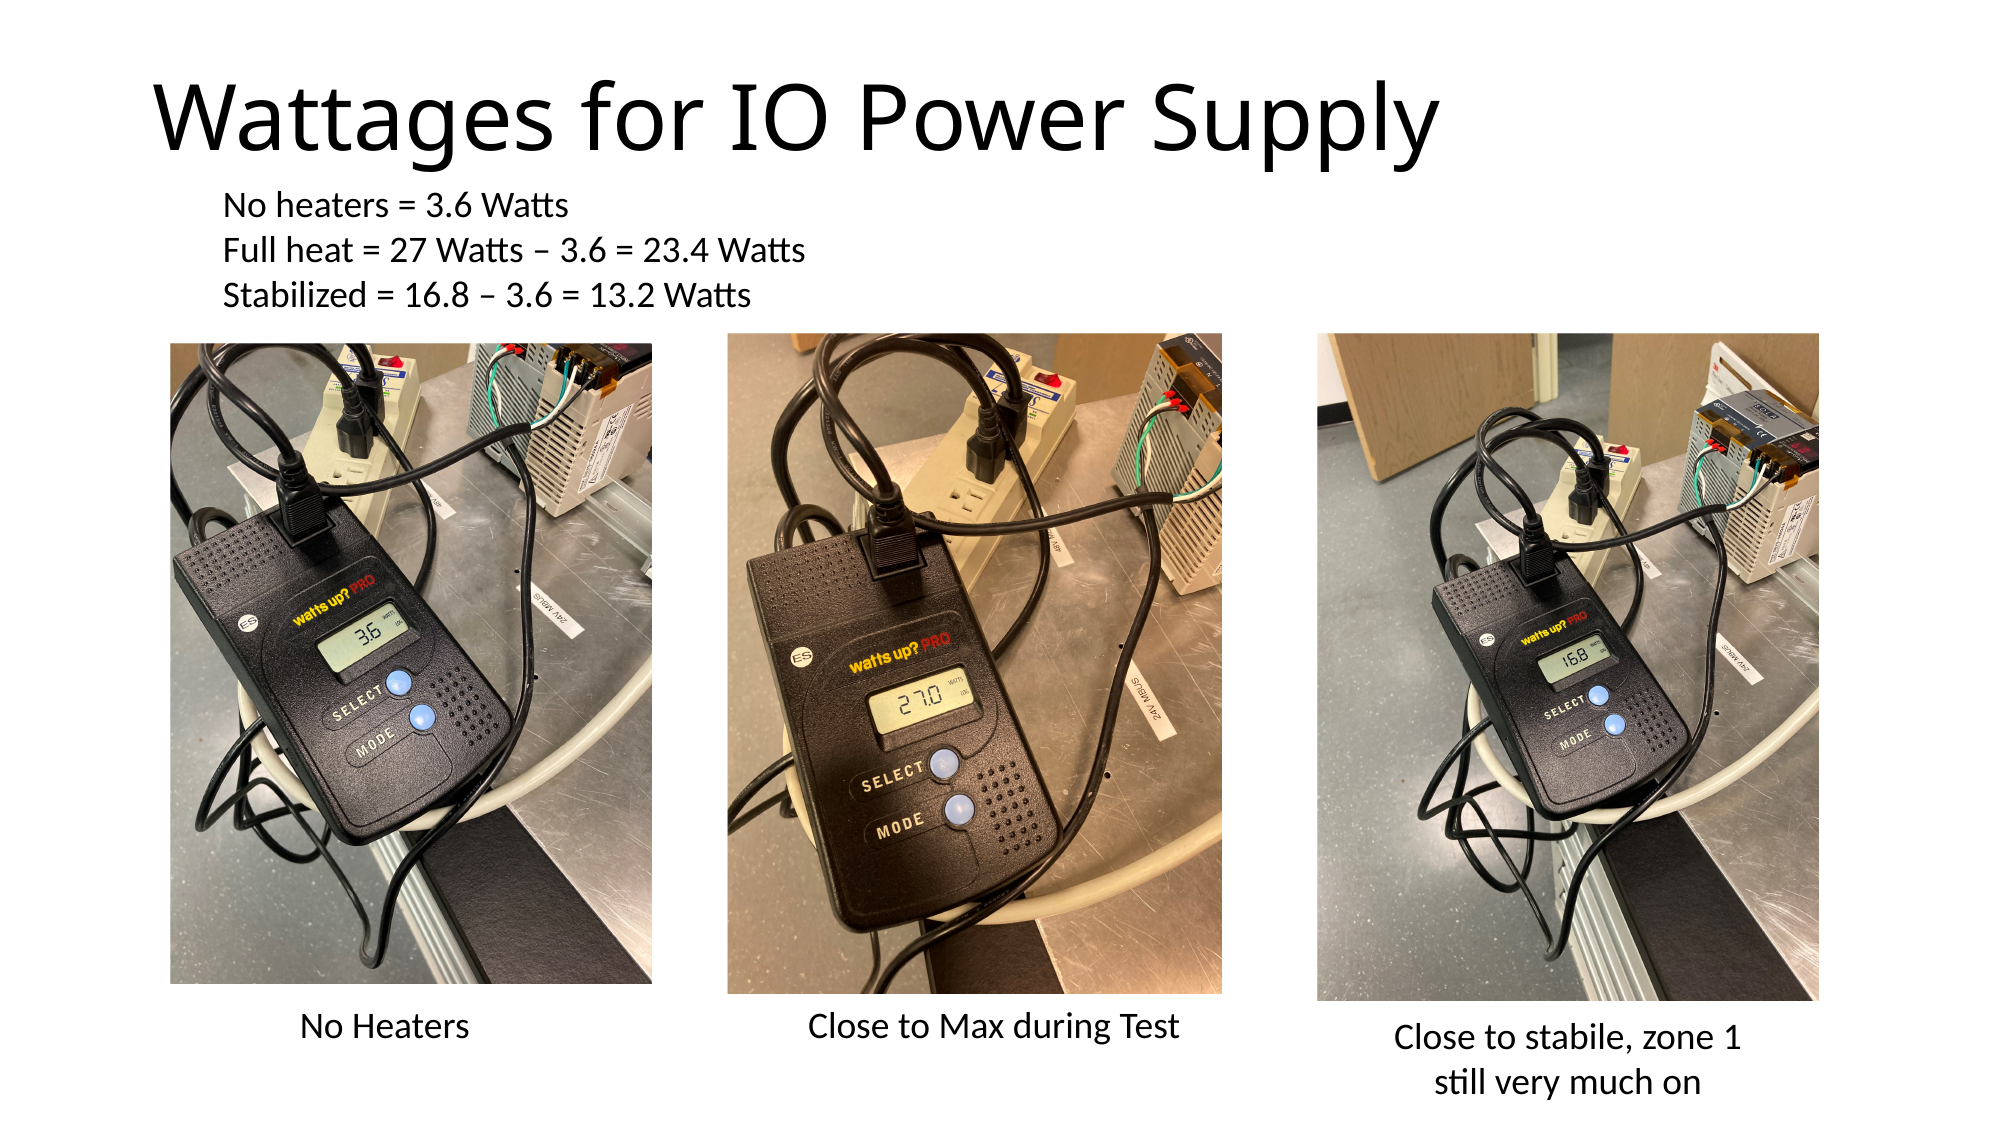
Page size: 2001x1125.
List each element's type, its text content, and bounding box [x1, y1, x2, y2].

text_box No Heaters [208, 993, 562, 1054]
text_box Close to Max during Test [782, 993, 1207, 1054]
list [1234, 417, 1902, 918]
text_box No heaters = 3.6 Watts Full heat = 27 Watts – 3.6 = 23.4 Watts Stabilized = 16.8 – 3.6 = 13.2 Watts [208, 172, 1540, 323]
picture [1318, 334, 1819, 417]
picture [1318, 918, 1819, 1000]
picture [90, 334, 1305, 993]
text_box Close to stabile, zone 1 still very much on [1355, 1004, 1781, 1110]
title Wattages for IO Power Supply [137, 12, 1863, 230]
